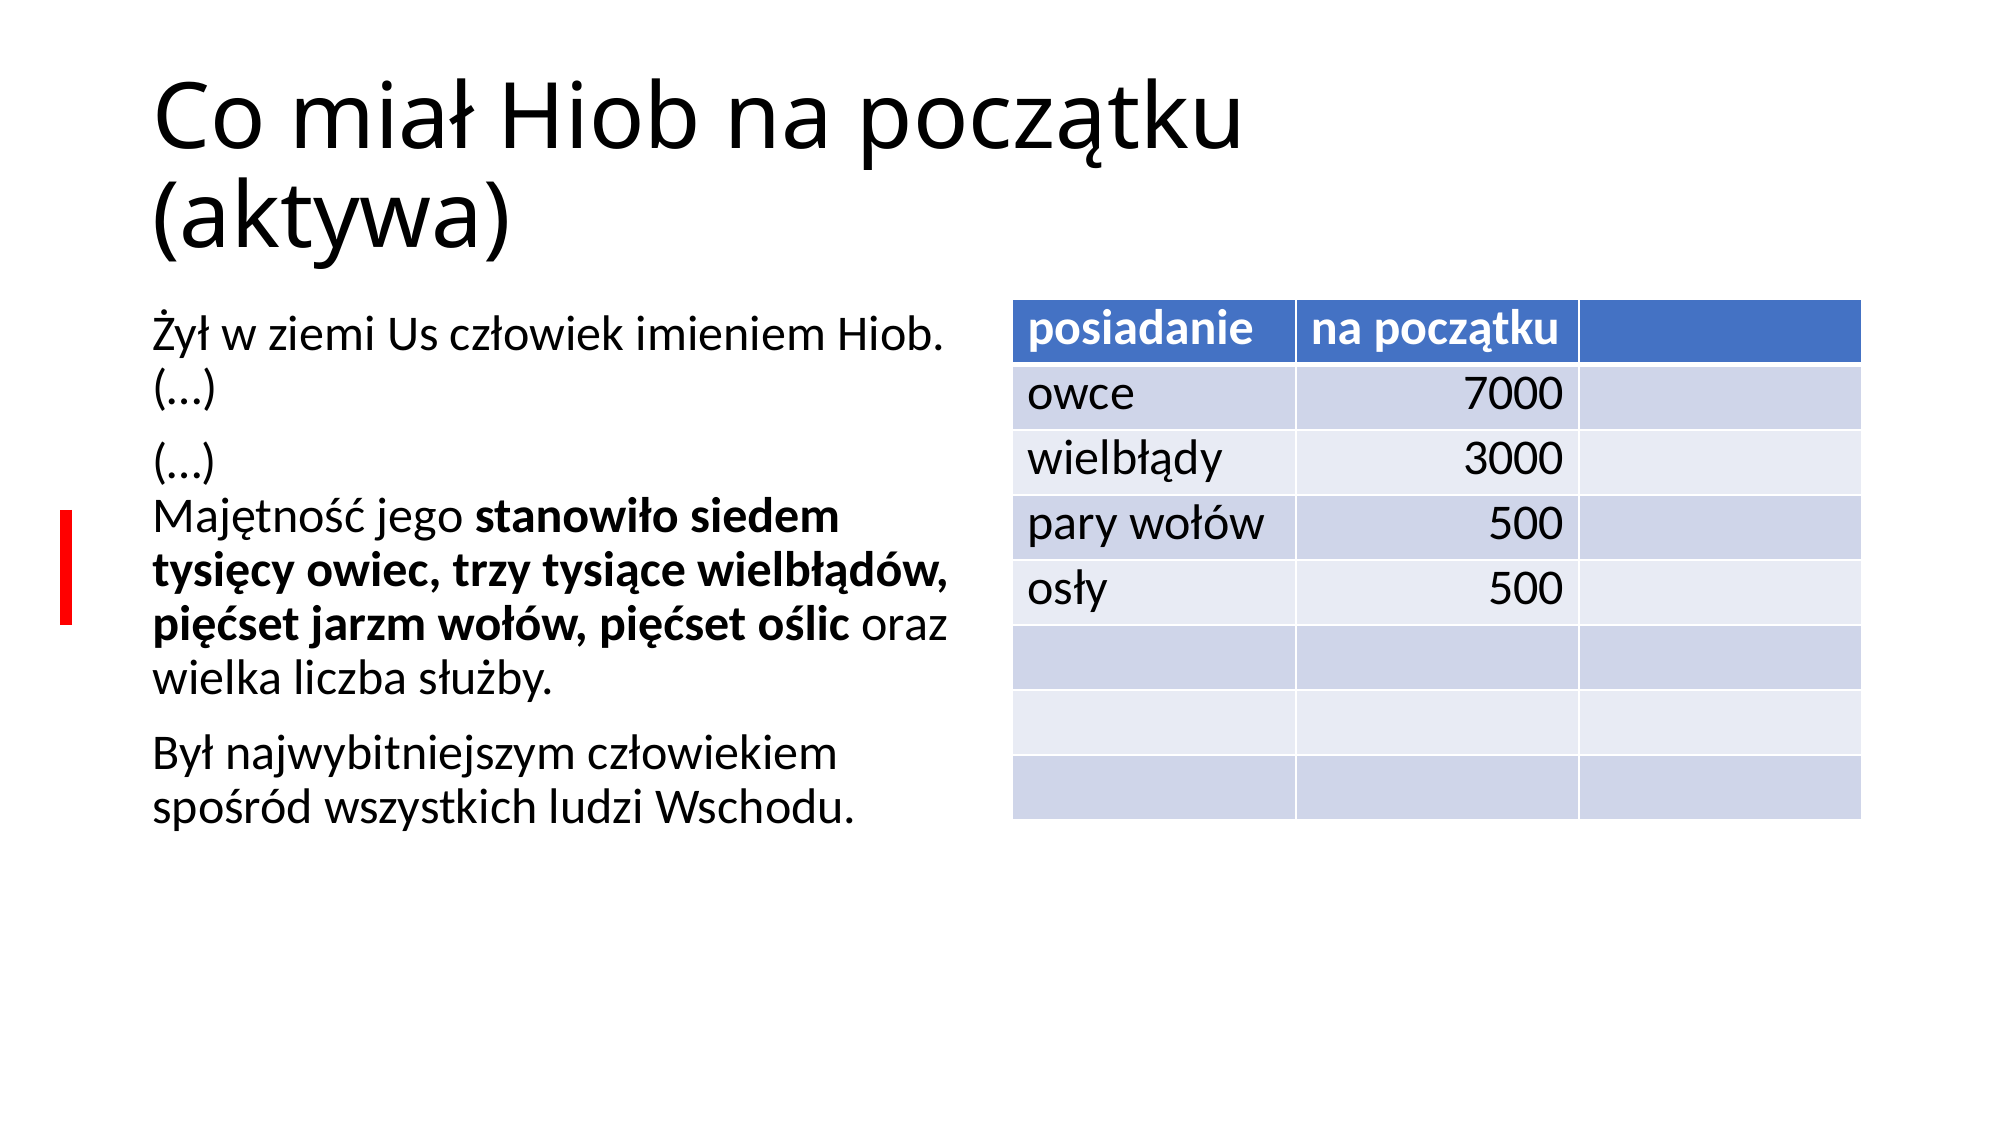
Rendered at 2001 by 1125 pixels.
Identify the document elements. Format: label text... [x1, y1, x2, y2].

table_cell osły [1013, 561, 1295, 624]
table_cell pary wołów [1013, 496, 1295, 559]
table_cell [1580, 626, 1861, 689]
table_cell [1297, 626, 1578, 689]
table_header posiadanie [1013, 300, 1295, 362]
table_cell 7000 [1297, 367, 1578, 429]
table_cell [1580, 367, 1861, 429]
table_cell 500 [1297, 496, 1578, 559]
table_cell owce [1013, 367, 1295, 429]
table_cell [1580, 561, 1861, 624]
table_cell wielbłądy [1013, 431, 1295, 494]
table_cell 500 [1297, 561, 1578, 624]
table_cell [1580, 756, 1861, 819]
table_header na początku [1297, 300, 1578, 362]
table_header [1580, 300, 1861, 362]
table_cell [1580, 691, 1861, 754]
table_cell [1297, 756, 1578, 819]
table_cell [1297, 691, 1578, 754]
table_cell [1580, 431, 1861, 494]
table_cell [1013, 691, 1295, 754]
list Żył w ziemi Us człowiek imieniem Hiob. (…) (…) Majętność jego stanowiło siedem tysięcy owiec, trzy tysiące wielbłądów, pięćset jarzm wołów, pięćset oślic oraz wielka liczba służby. Był najwybitniejszym człowiekiem spośród wszystkich ludzi Wschodu. [137, 299, 988, 1014]
title Co miał Hiob na początku (aktywa) [137, 59, 1863, 278]
table_cell [1013, 626, 1295, 689]
table_cell [1580, 496, 1861, 559]
table_cell [1013, 756, 1295, 819]
table_cell 3000 [1297, 431, 1578, 494]
